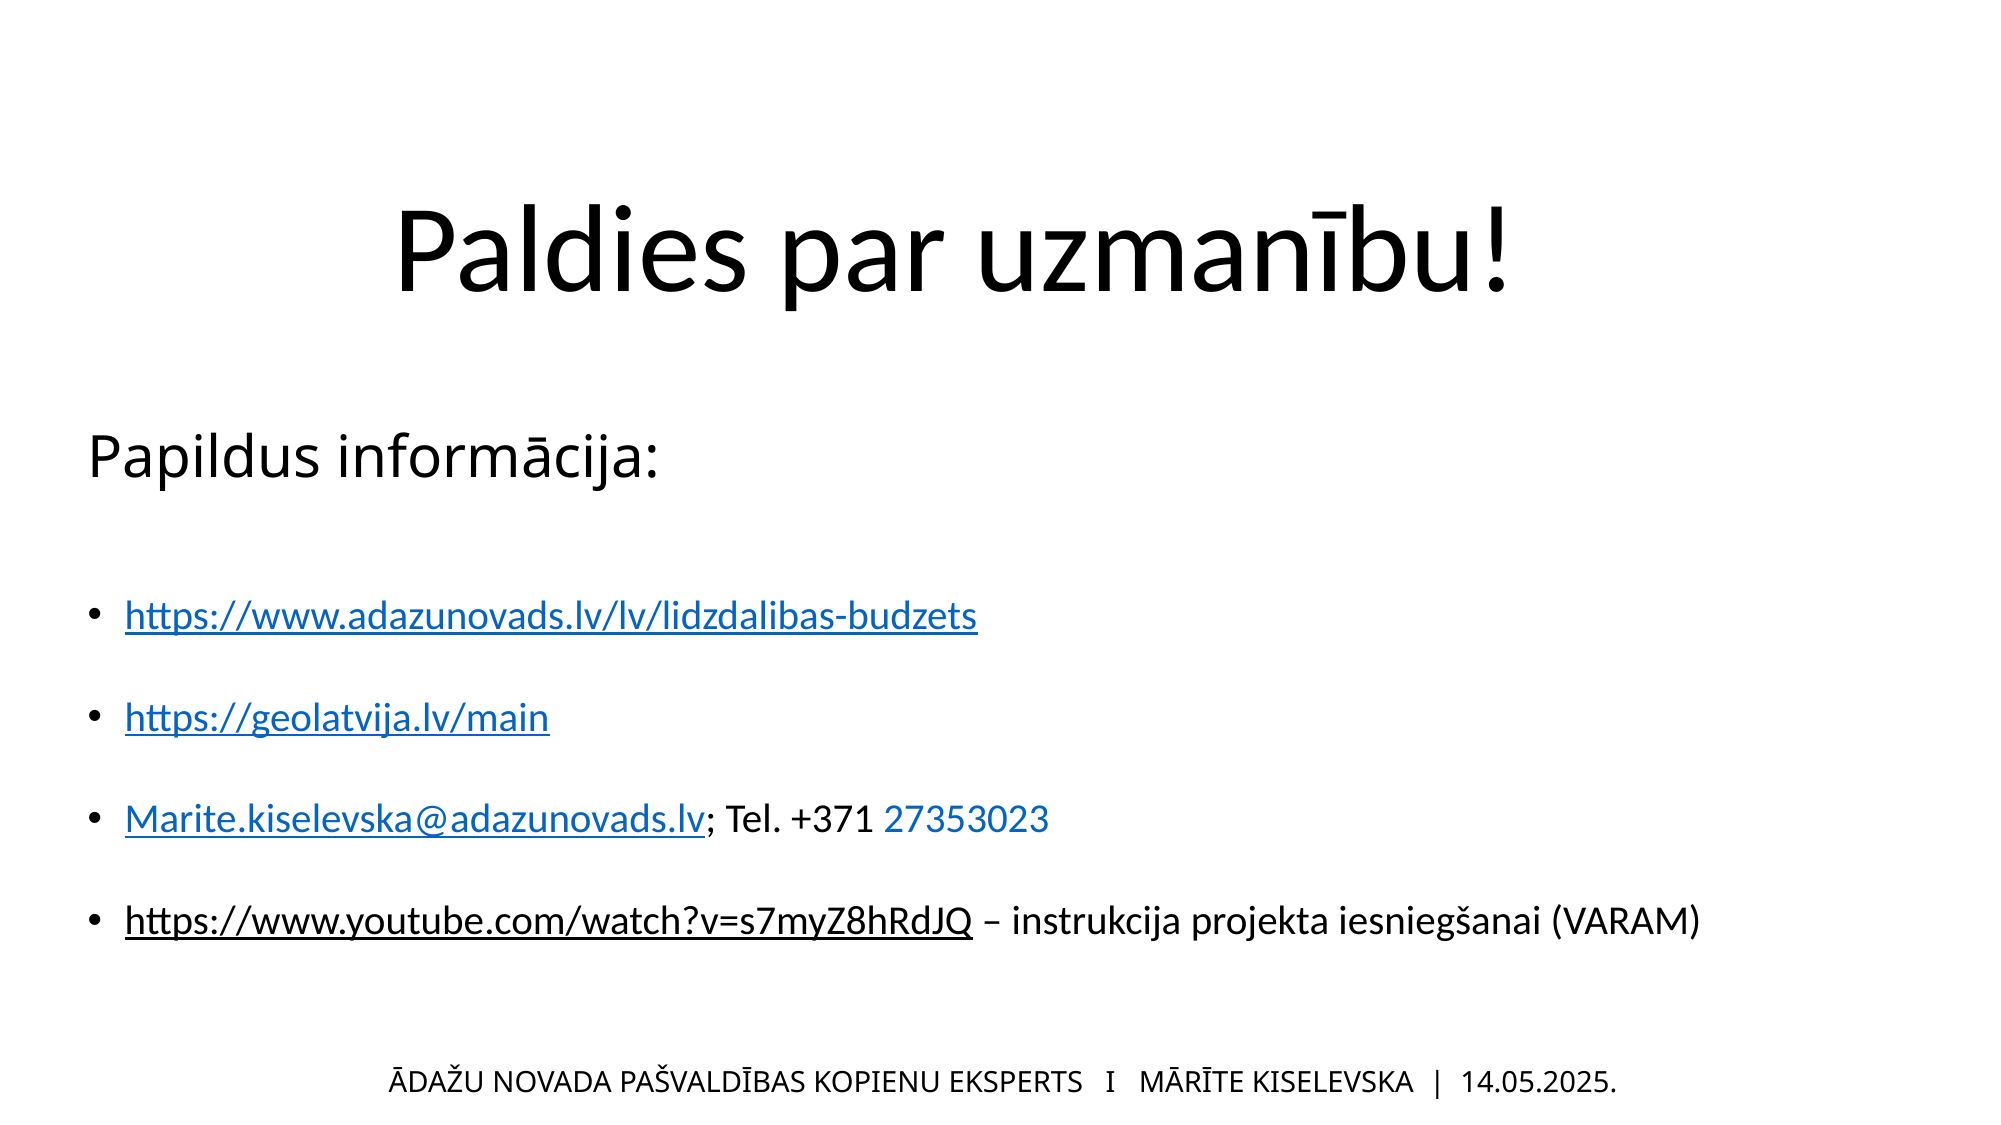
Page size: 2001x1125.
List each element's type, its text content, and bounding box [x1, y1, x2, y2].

list https://www.adazunovads.lv/lv/lidzdalibas-budzets https://geolatvija.lv/main Marite.kiselevska@adazunovads.lv; Tel. +371 27353023 https://www.youtube.com/watch?v=s7myZ8hRdJQ – instrukcija projekta iesniegšanai (VARAM) [72, 586, 1857, 966]
title Papildus informācija: [72, 377, 1798, 539]
text_box ĀDAŽU NOVADA PAŠVALDĪBAS KOPIENU EKSPERTS I MĀRĪTE KISELEVSKA | 14.05.2025. [3, 1053, 2000, 1106]
text_box Paldies par uzmanību! [378, 159, 1674, 324]
